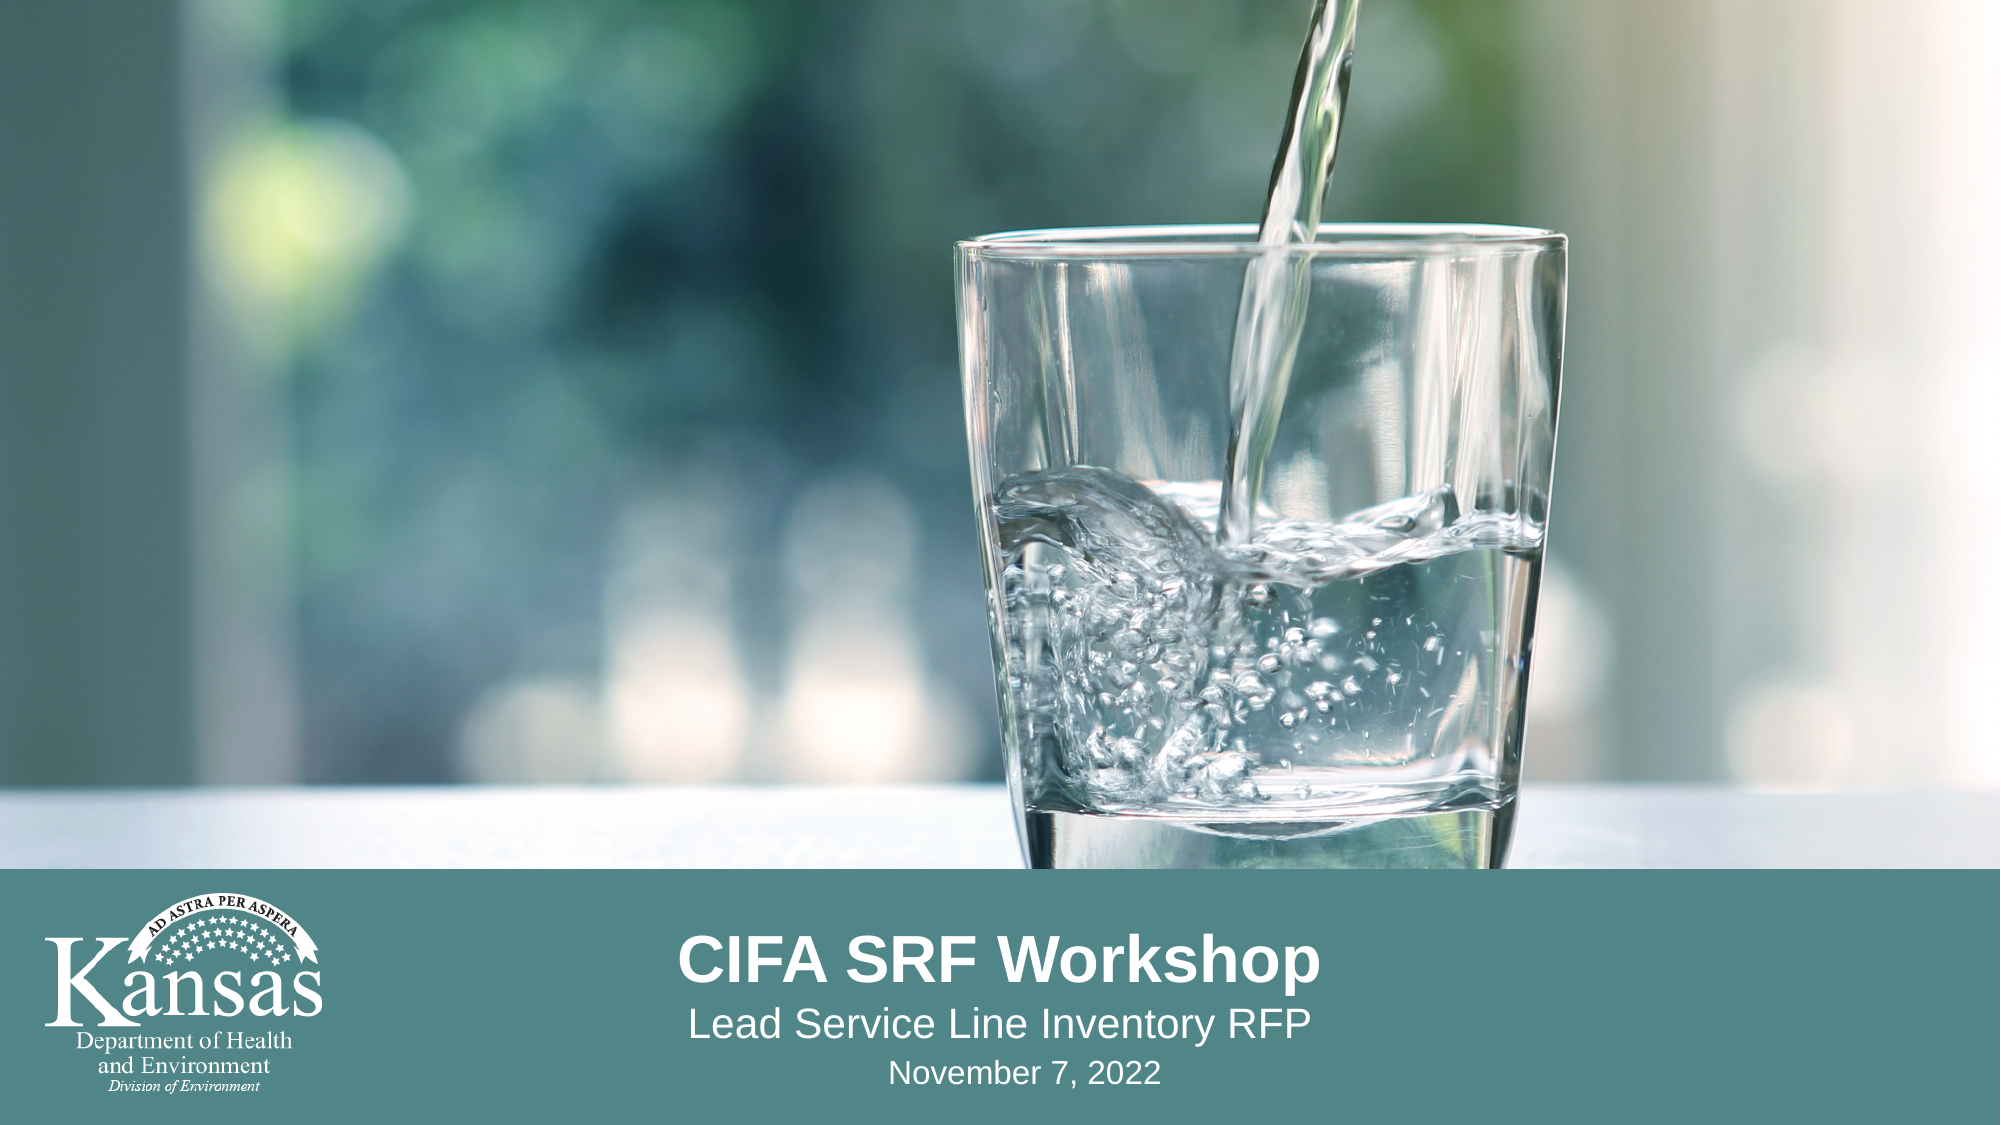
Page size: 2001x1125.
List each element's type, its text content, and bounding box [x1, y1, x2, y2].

text_box November 7, 2022 [873, 1043, 1177, 1099]
text_box CIFA SRF Workshop [249, 869, 1750, 994]
picture [45, 893, 322, 1096]
text_box Lead Service Line Inventory RFP [322, 994, 1750, 1056]
picture [0, 0, 2000, 869]
text_box [0, 869, 2000, 1125]
